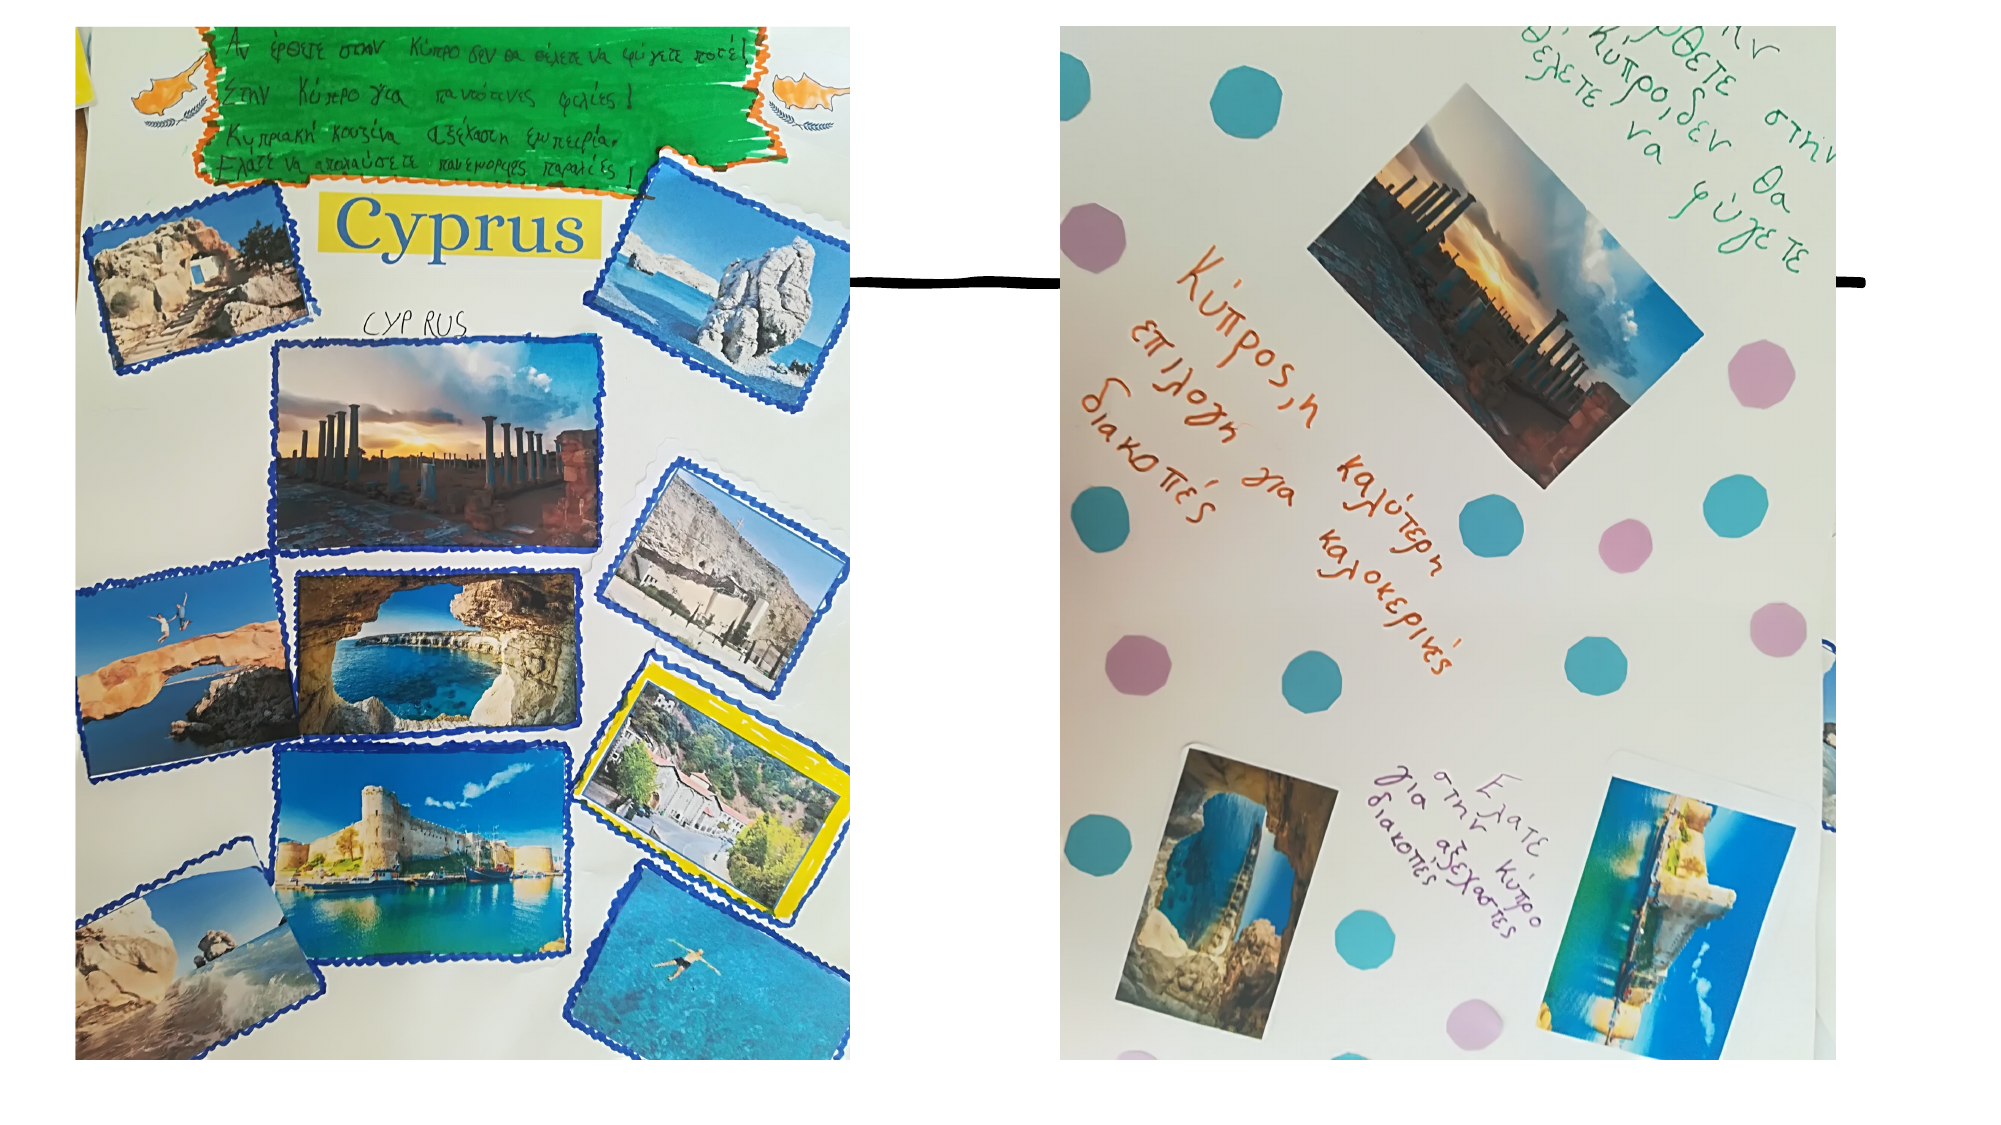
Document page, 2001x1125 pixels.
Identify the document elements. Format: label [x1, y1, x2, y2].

picture [0, 28, 980, 1059]
picture [1060, 26, 1836, 1060]
